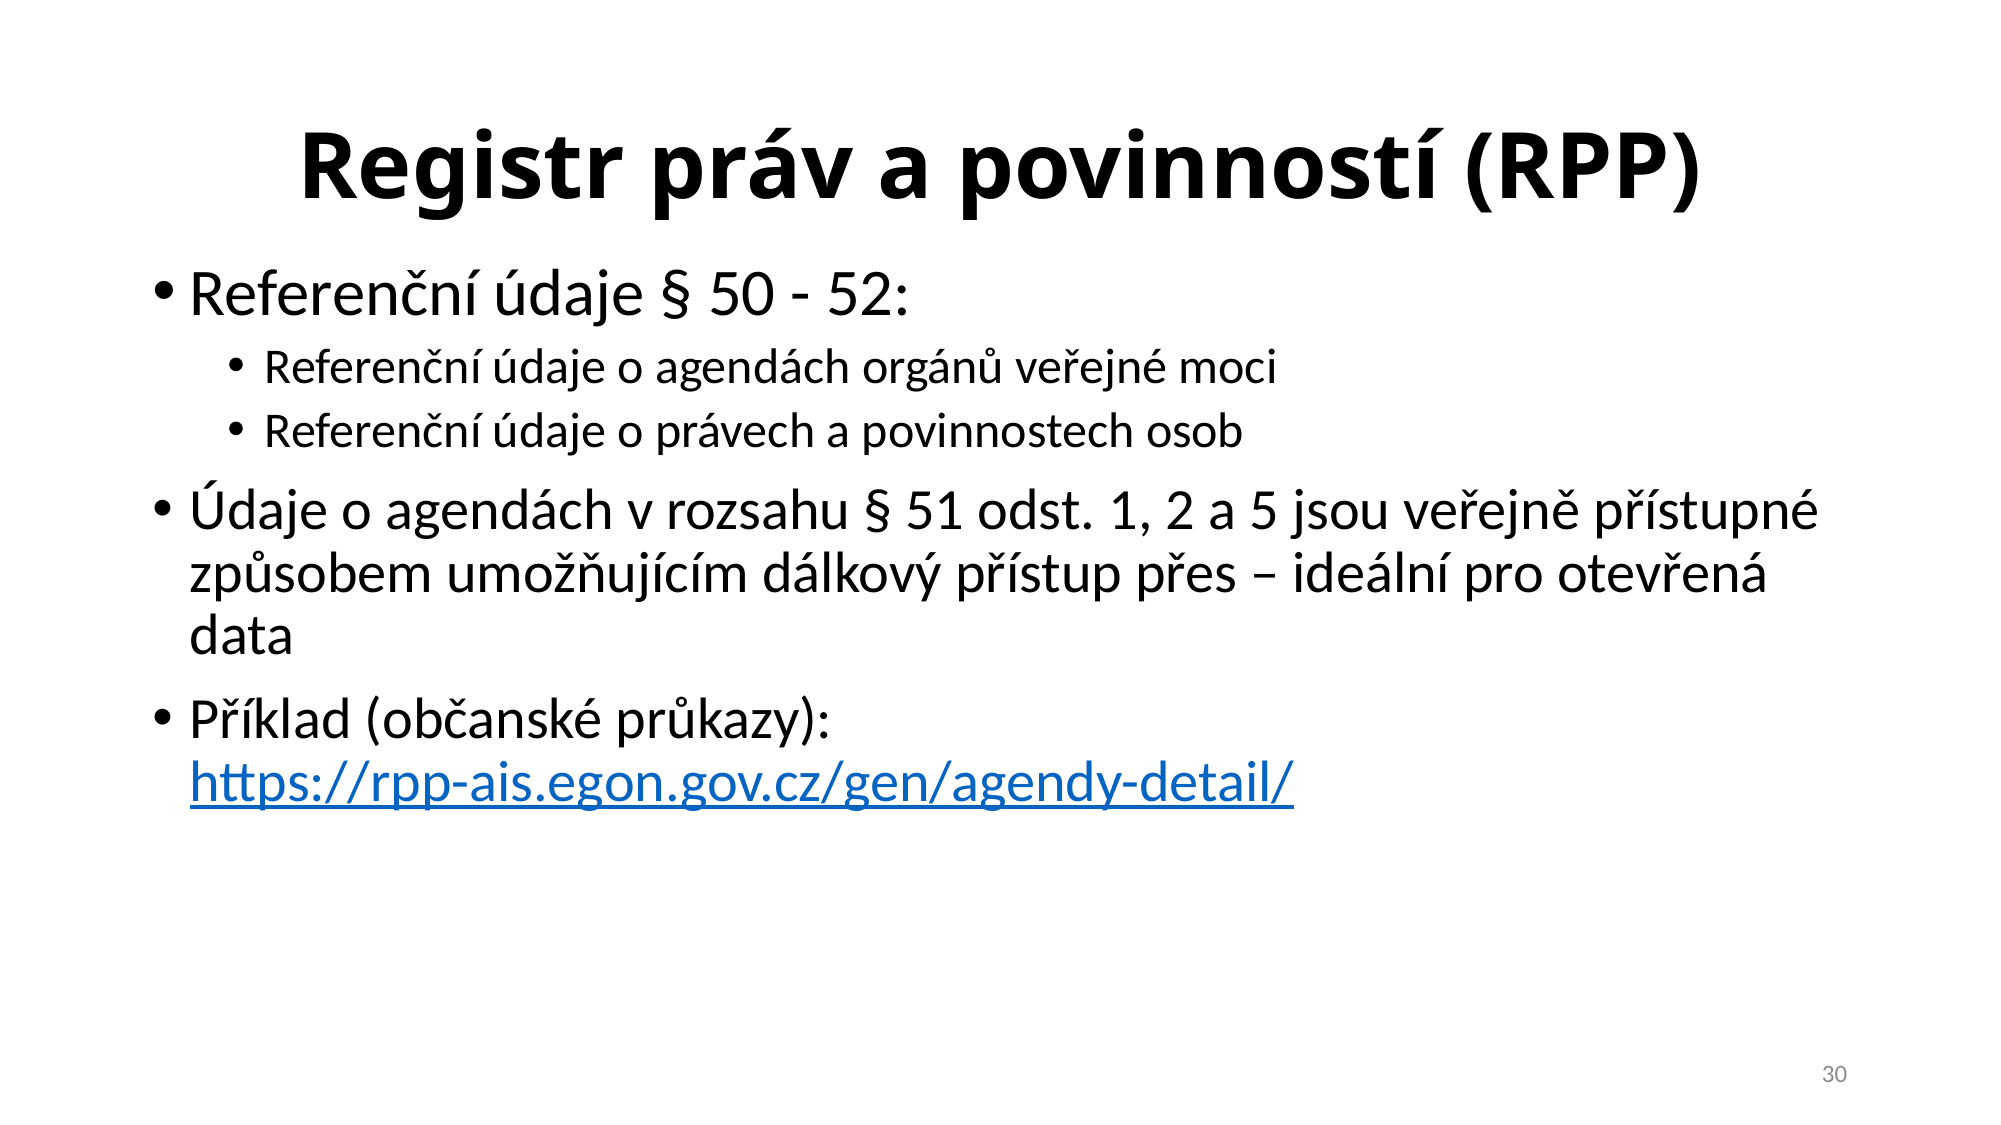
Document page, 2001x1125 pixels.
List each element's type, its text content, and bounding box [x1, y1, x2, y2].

title Registr práv a povinností (RPP) [137, 59, 1863, 249]
list Referenční údaje § 50 - 52: Referenční údaje o agendách orgánů veřejné moci Referenční údaje o právech a povinnostech osob Údaje o agendách v rozsahu § 51 odst. 1, 2 a 5 jsou veřejně přístupné způsobem umožňujícím dálkový přístup přes – ideální pro otevřená data Příklad (občanské průkazy): https://rpp-ais.egon.gov.cz/gen/agendy-detail/ [137, 249, 1863, 1014]
slide_number 30 [1412, 1042, 1863, 1103]
